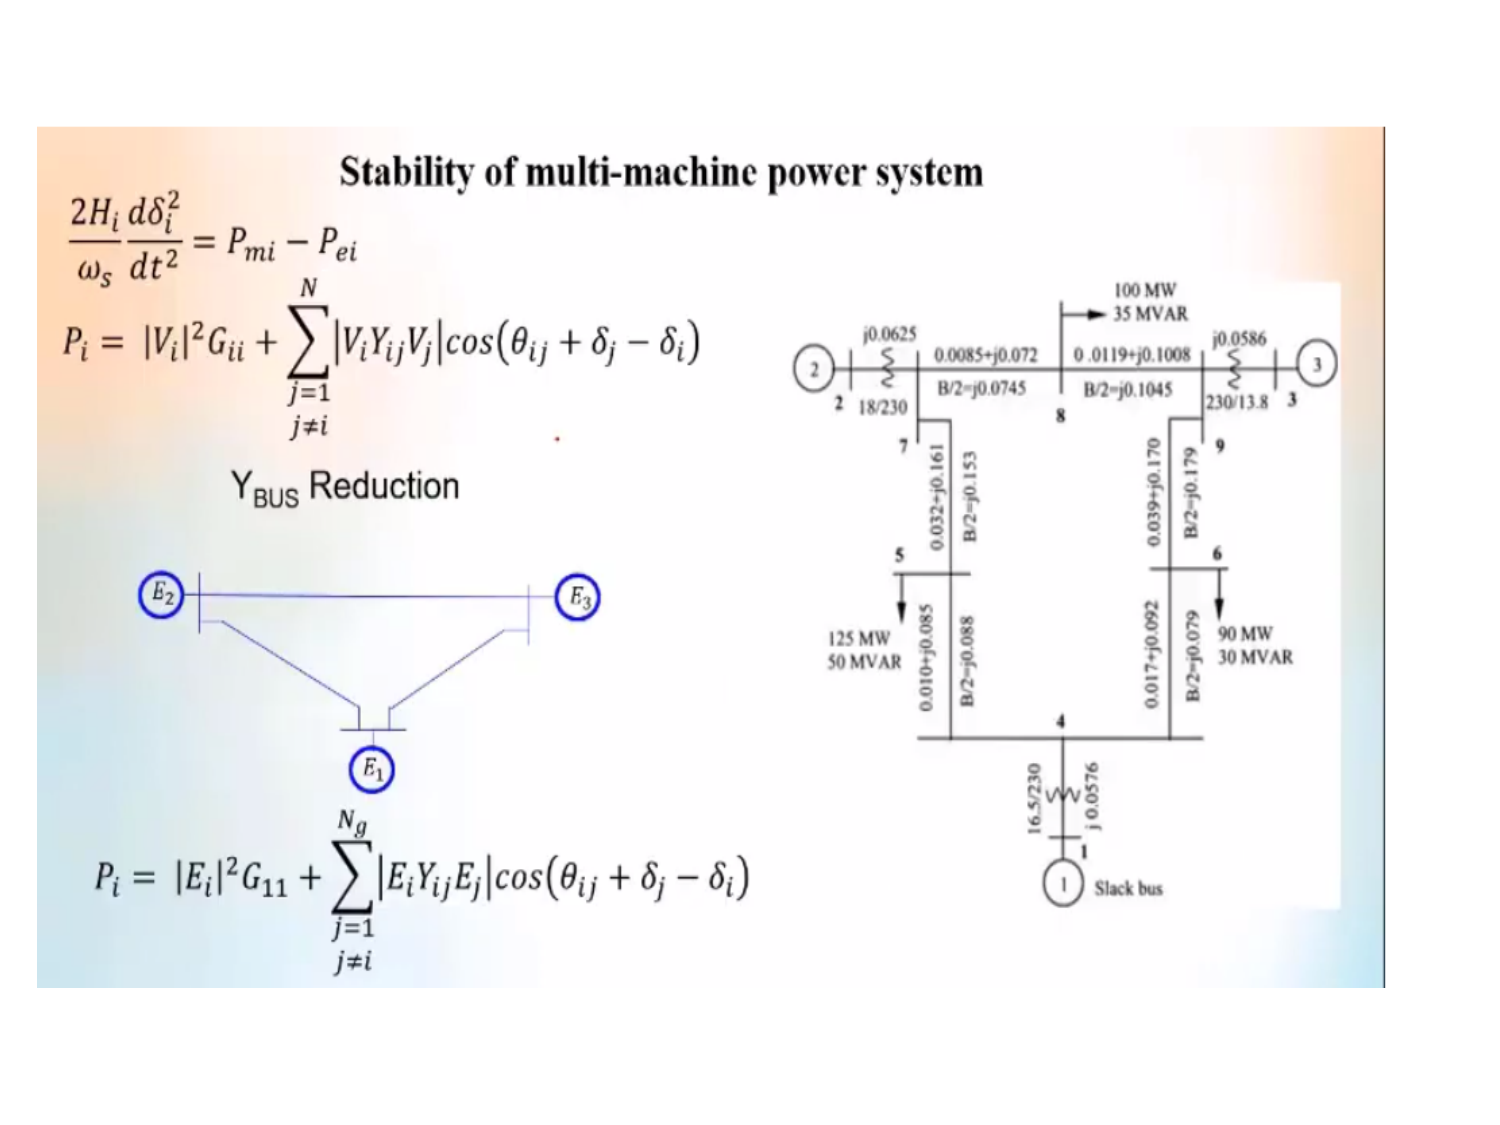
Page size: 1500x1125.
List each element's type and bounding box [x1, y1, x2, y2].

picture [37, 124, 1388, 988]
